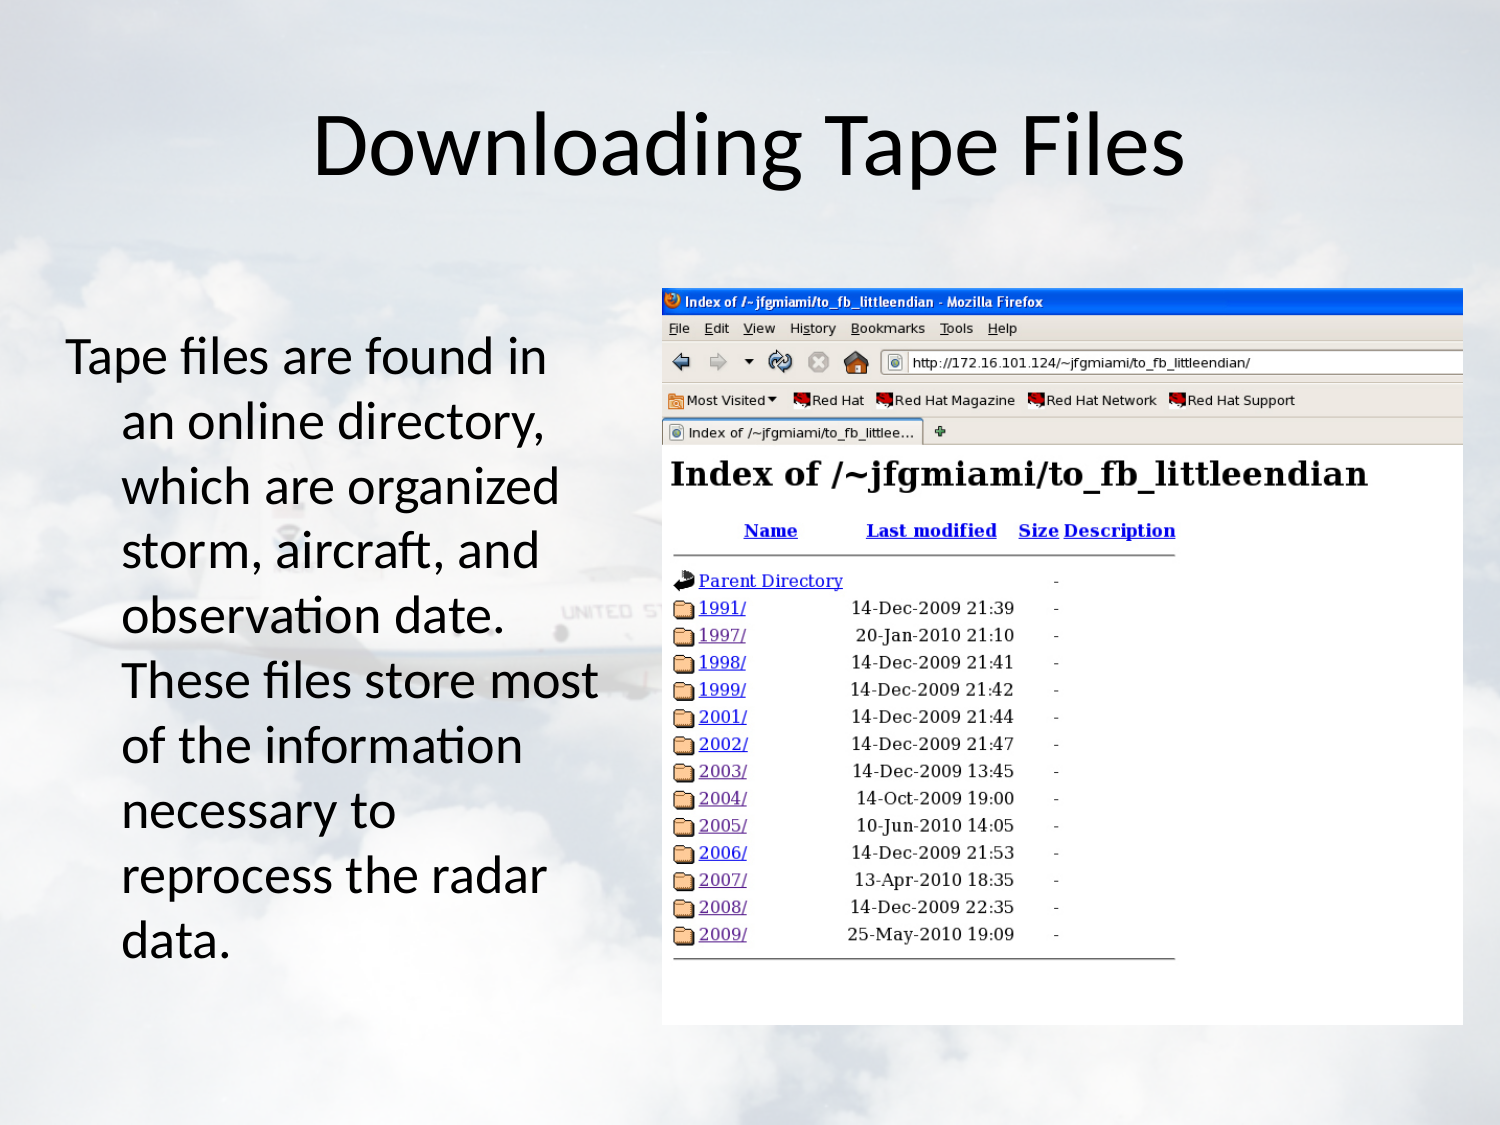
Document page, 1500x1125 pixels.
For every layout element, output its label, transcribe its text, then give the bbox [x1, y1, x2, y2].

title Downloading Tape Files [75, 45, 1425, 233]
list Tape files are found in an online directory, which are organized storm, aircraft, and observation date. These files store most of the information necessary to reprocess the radar data. [50, 312, 625, 888]
picture [662, 288, 1463, 1026]
